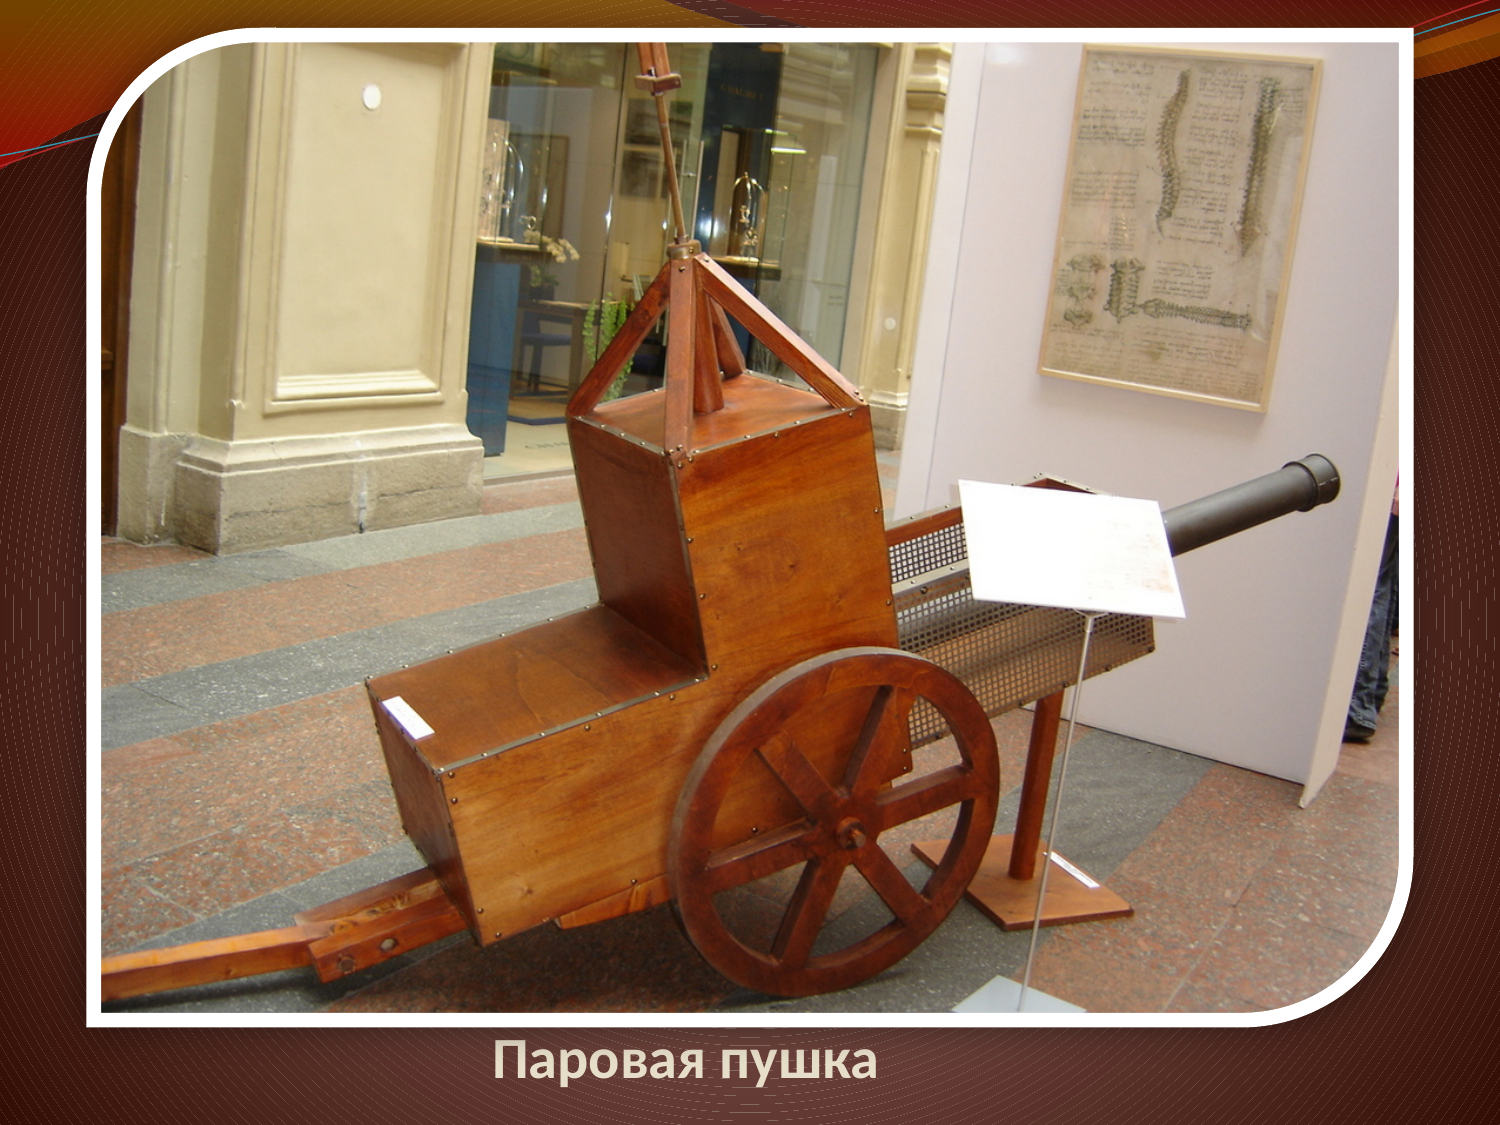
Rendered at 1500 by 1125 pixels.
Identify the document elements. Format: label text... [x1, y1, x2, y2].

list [93, 34, 1407, 1021]
title Паровая пушка [492, 1055, 1161, 1091]
